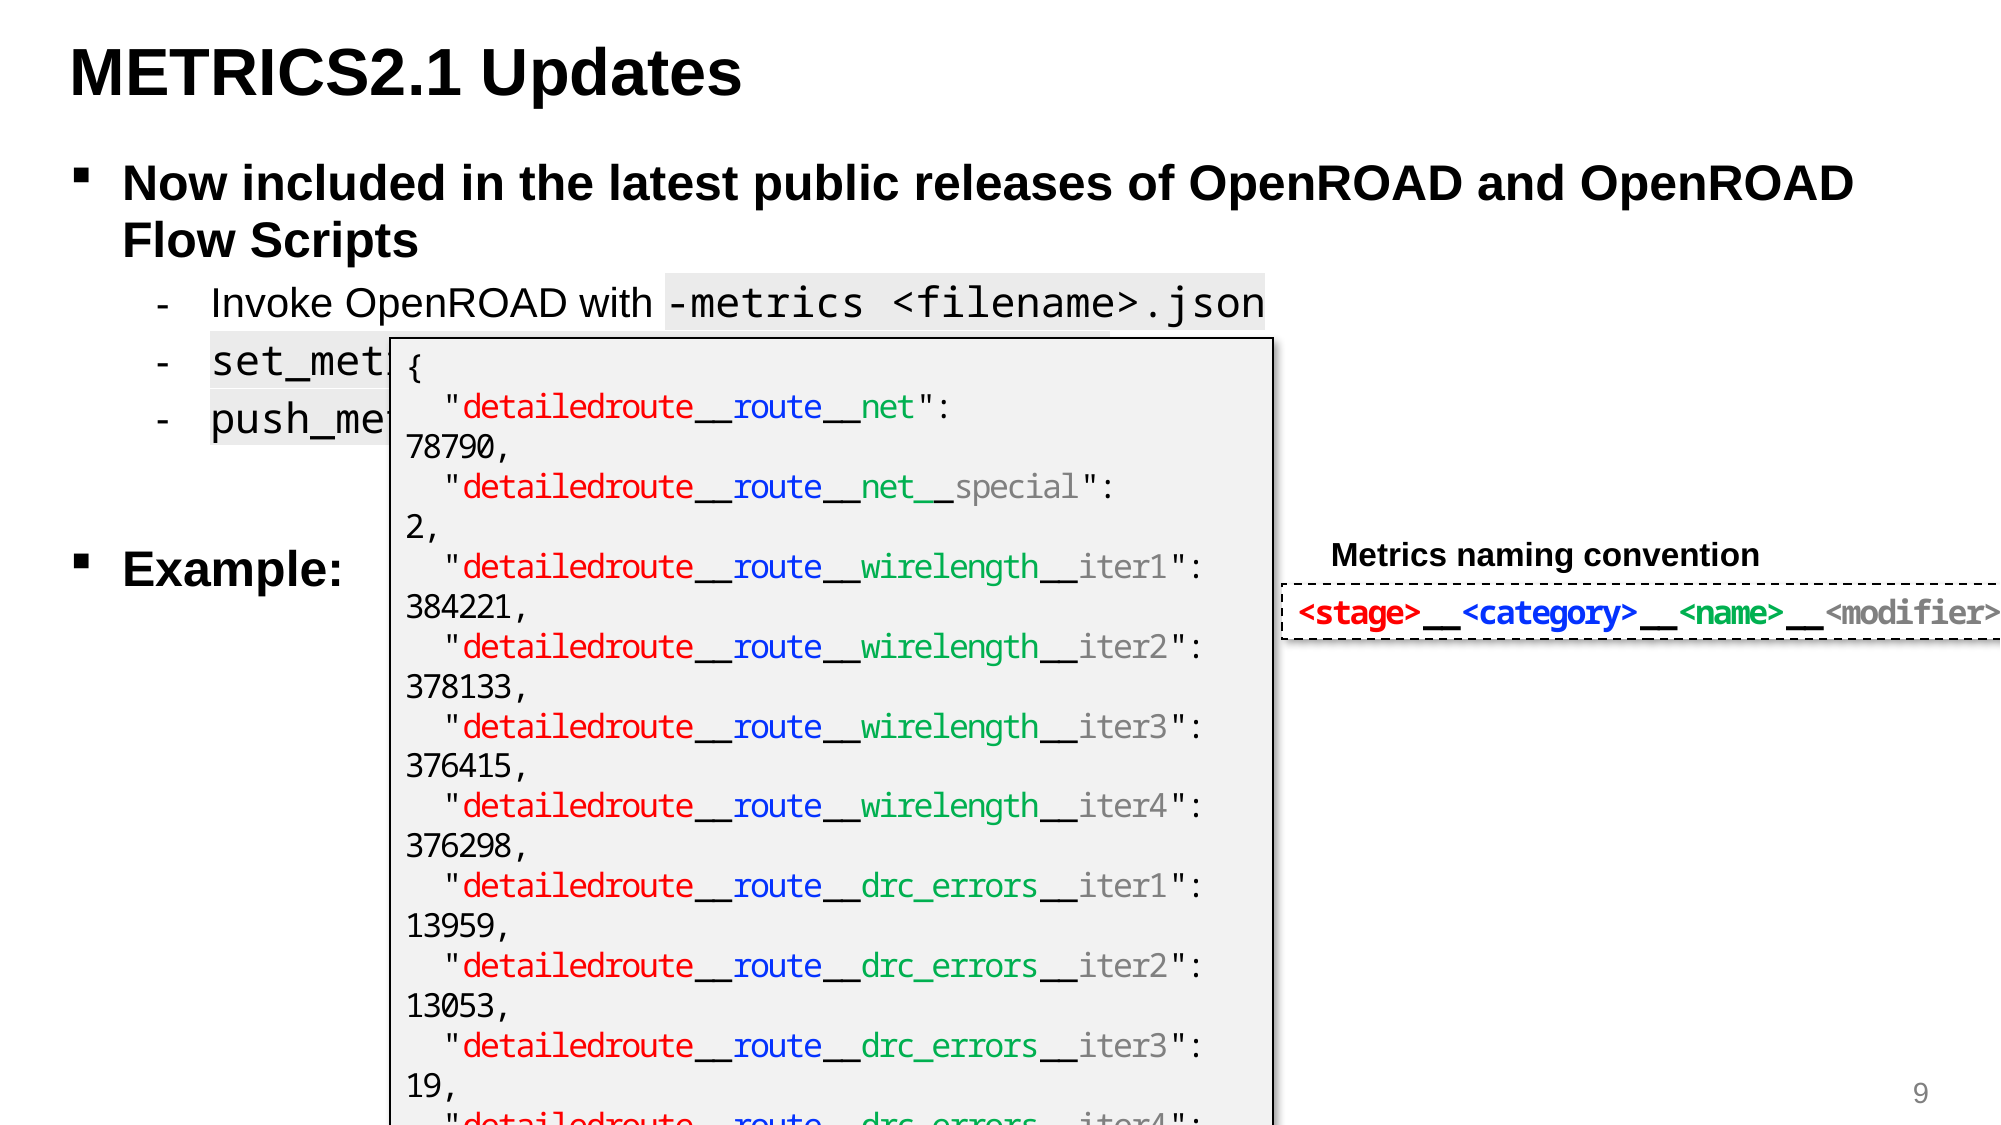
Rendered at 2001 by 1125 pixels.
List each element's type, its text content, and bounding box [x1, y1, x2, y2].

title METRICS2.1 Updates [55, 0, 2000, 148]
text_box Metrics naming convention [1315, 526, 1776, 581]
text_box <stage>__<category>__<name>__<modifier> [1288, 583, 2000, 640]
list Now included in the latest public releases of OpenROAD and OpenROAD Flow Scripts Invoke OpenROAD with -metrics <filename>.json set_metrics_stage “<stage_name>__{}” push_metrics_stage and pop_metrics_stage Example: [55, 147, 1945, 1125]
text_box { "detailedroute__route__net": 78790, "detailedroute__route__net__special": 2, "detailedroute__route__wirelength__iter1": 384221, "detailedroute__route__wirelength__iter2": 378133, "detailedroute__route__wirelength__iter3": 376415, "detailedroute__route__wirelength__iter4": 376298, "detailedroute__route__drc_errors__iter1": 13959, "detailedroute__route__drc_errors__iter2": 13053, "detailedroute__route__drc_errors__iter3": 19, "detailedroute__route__drc_errors__iter4": 0, ... } [389, 377, 1274, 1125]
